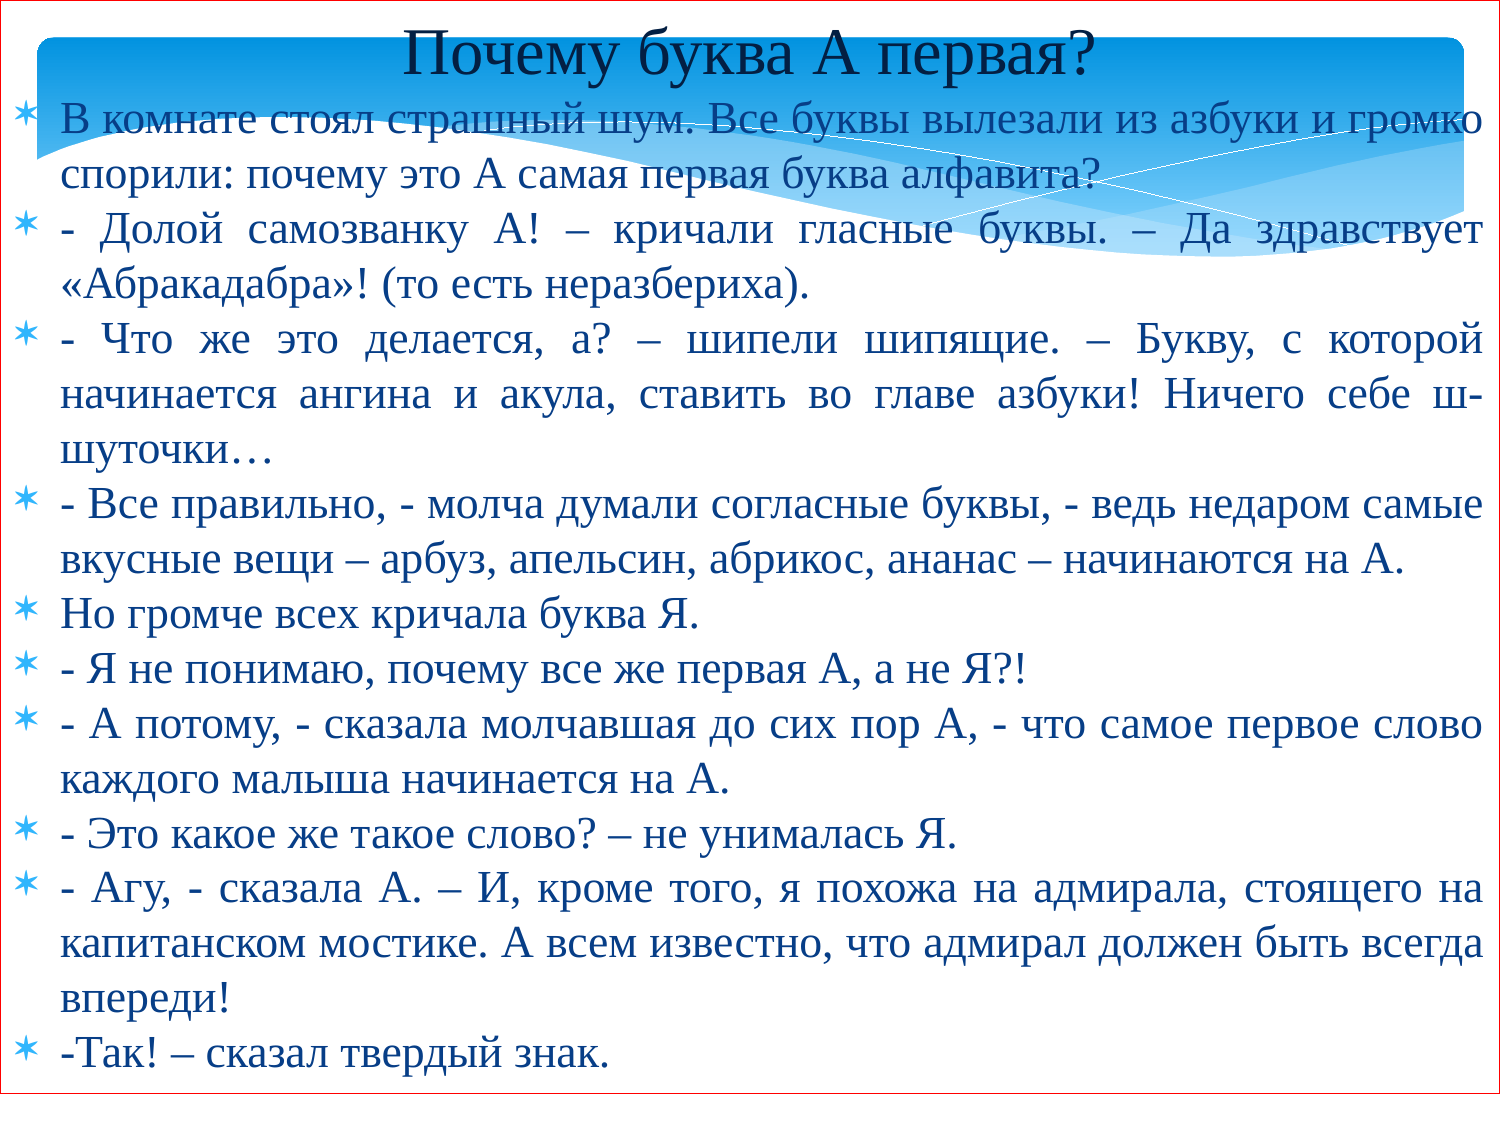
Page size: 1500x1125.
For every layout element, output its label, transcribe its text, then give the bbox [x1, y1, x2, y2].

list Почему буква А первая? В комнате стоял страшный шум. Все буквы вылезали из азбуки и громко спорили: почему это А самая первая буква алфавита? - Долой самозванку А! – кричали гласные буквы. – Да здравствует «Абракадабра»! (то есть неразбериха). - Что же это делается, а? – шипели шипящие. – Букву, с которой начинается ангина и акула, ставить во главе азбуки! Ничего себе ш-шуточки… - Все правильно, - молча думали согласные буквы, - ведь недаром самые вкусные вещи – арбуз, апельсин, абрикос, ананас – начинаются на А. Но громче всех кричала буква Я. - Я не понимаю, почему все же первая А, а не Я?! - А потому, - сказала молчавшая до сих пор А, - что самое первое слово каждого малыша начинается на А. - Это какое же такое слово? – не унималась Я. - Агу, - сказала А. – И, кроме того, я похожа на адмирала, стоящего на капитанском мостике. А всем известно, что адмирал должен быть всегда впереди! -Так! – сказал твердый знак. [0, 0, 1500, 1094]
